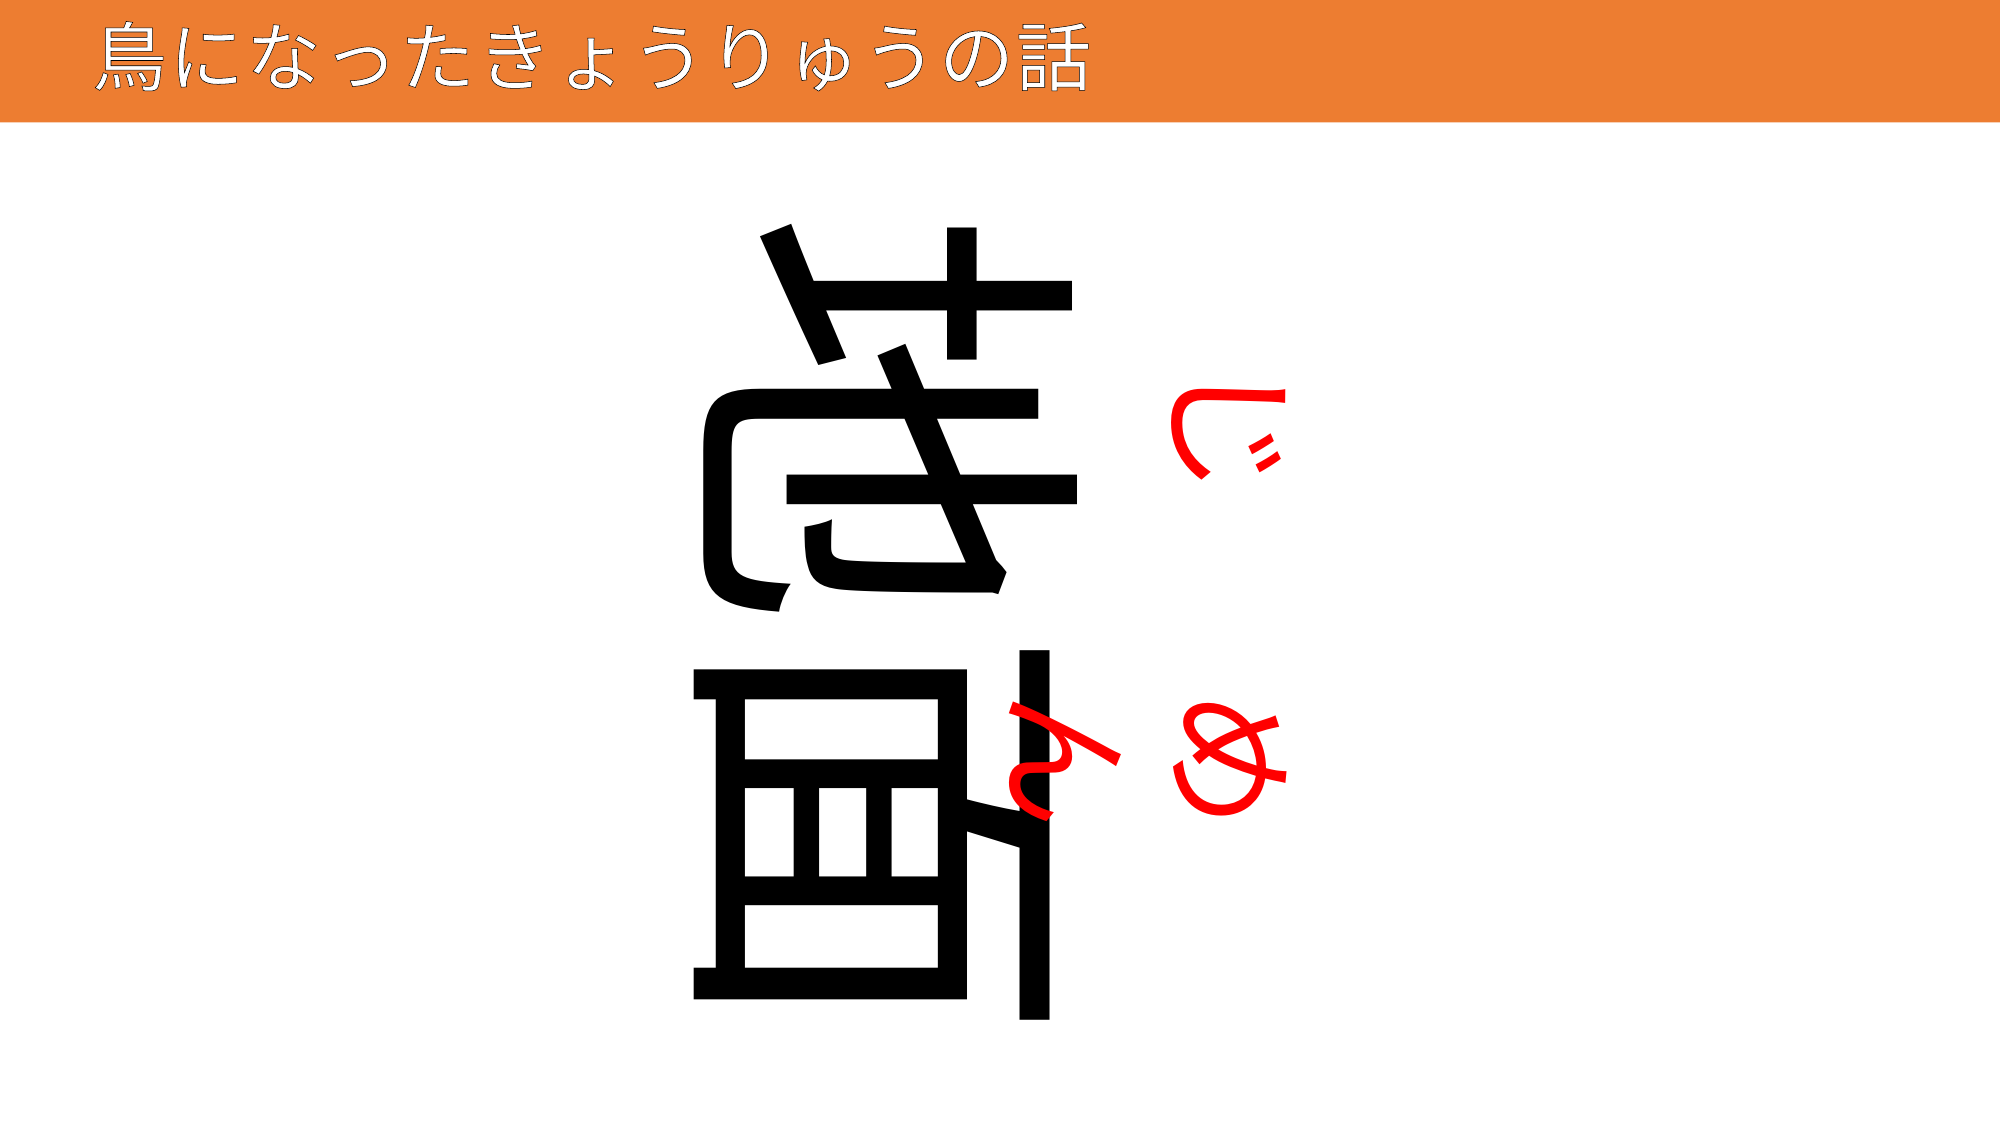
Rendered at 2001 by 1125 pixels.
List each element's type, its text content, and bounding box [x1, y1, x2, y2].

text_box じ [1127, 343, 1325, 498]
title 鳥になったきょうりゅうの話 [0, 0, 1712, 123]
text_box 地面 [616, 195, 1152, 1125]
slide_number 131 [1712, 0, 2000, 123]
text_box めん [1127, 677, 1325, 970]
